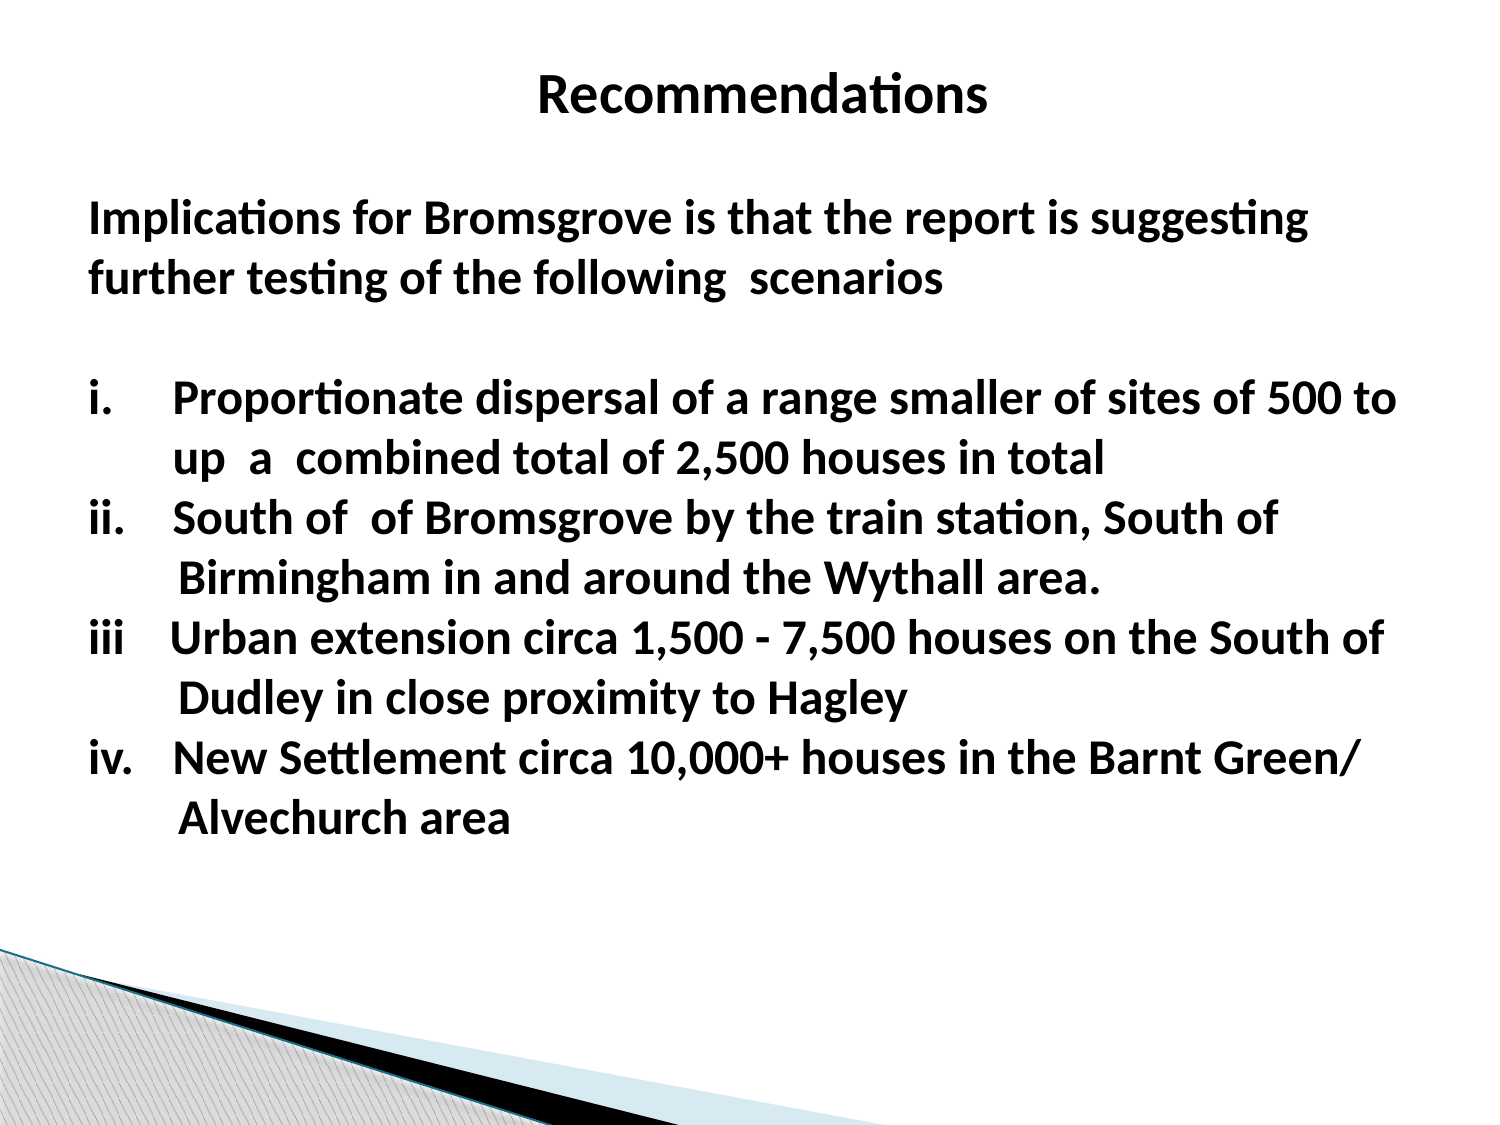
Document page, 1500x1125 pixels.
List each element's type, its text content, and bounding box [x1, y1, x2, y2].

text_box Recommendations Implications for Bromsgrove is that the report is suggesting further testing of the following scenarios Proportionate dispersal of a range smaller of sites of 500 to up a combined total of 2,500 houses in total South of of Bromsgrove by the train station, South of Birmingham in and around the Wythall area. iii Urban extension circa 1,500 - 7,500 houses on the South of Dudley in close proximity to Hagley New Settlement circa 10,000+ houses in the Barnt Green/ Alvechurch area [73, 47, 1454, 853]
